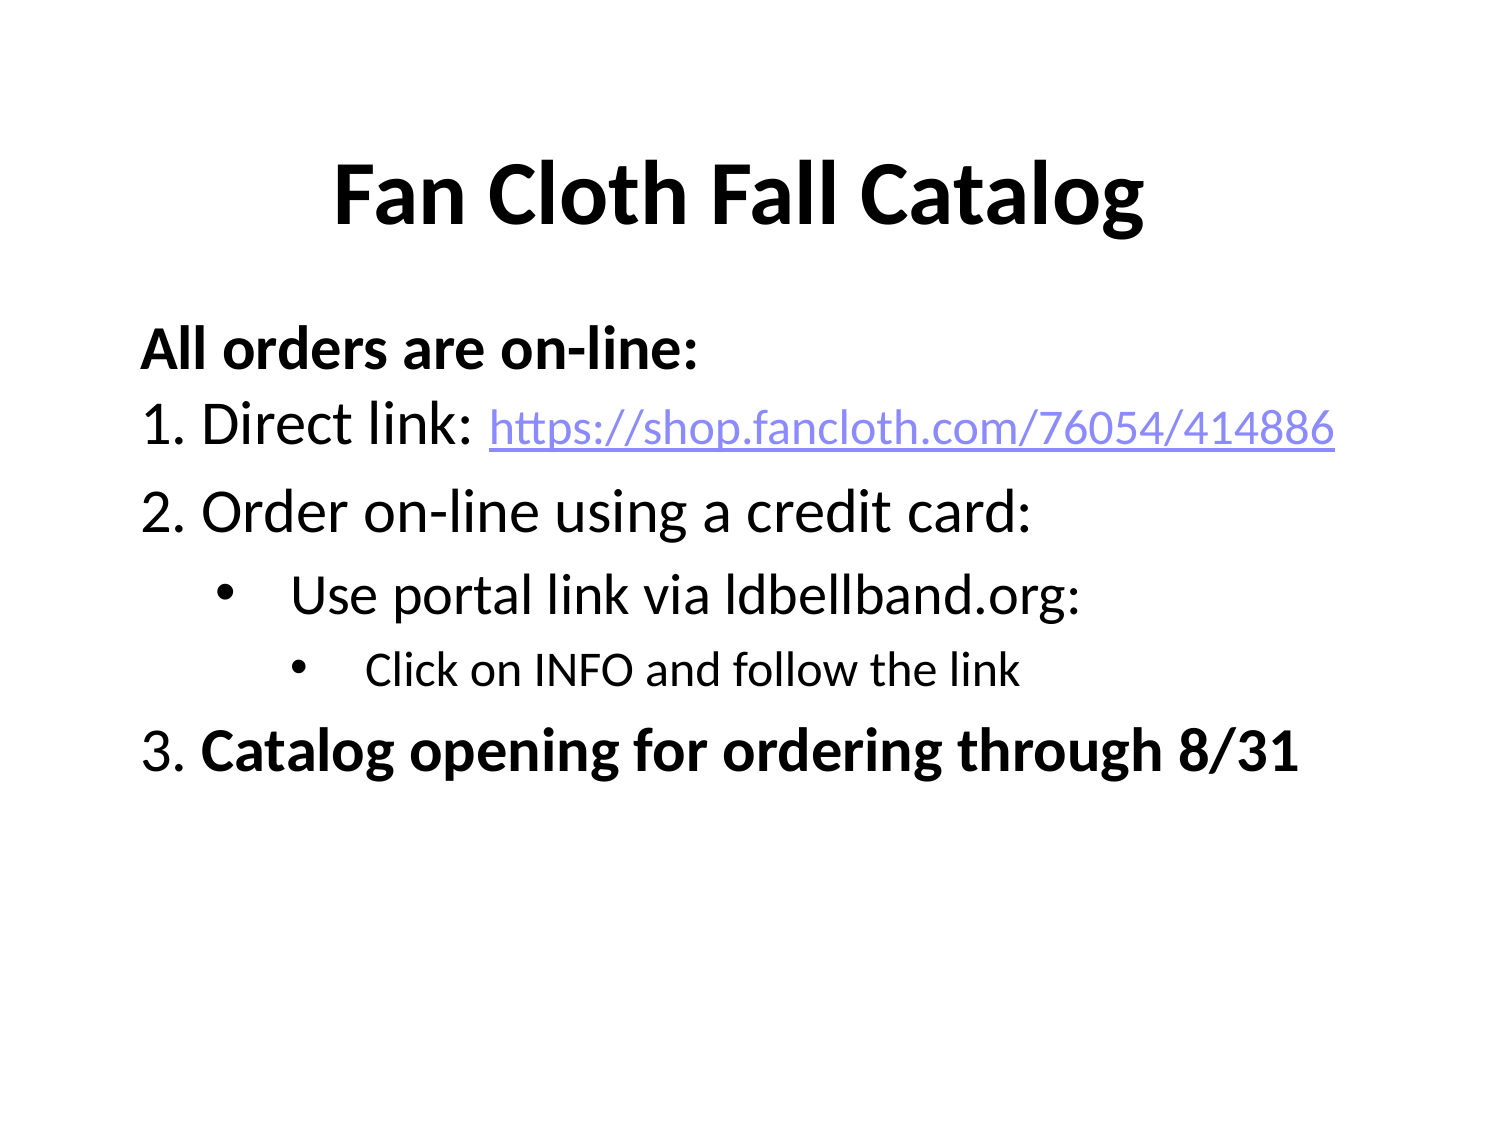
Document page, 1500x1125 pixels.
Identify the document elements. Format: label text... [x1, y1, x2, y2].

subtitle All orders are on-line: 1. Direct link: https://shop.fancloth.com/76054/414886 2. Order on-line using a credit card: Use portal link via ldbellband.org: Click on INFO and follow the link 3. Catalog opening for ordering through 8/31 [125, 299, 1375, 1000]
title Fan Cloth Fall Catalog [112, 50, 1388, 327]
